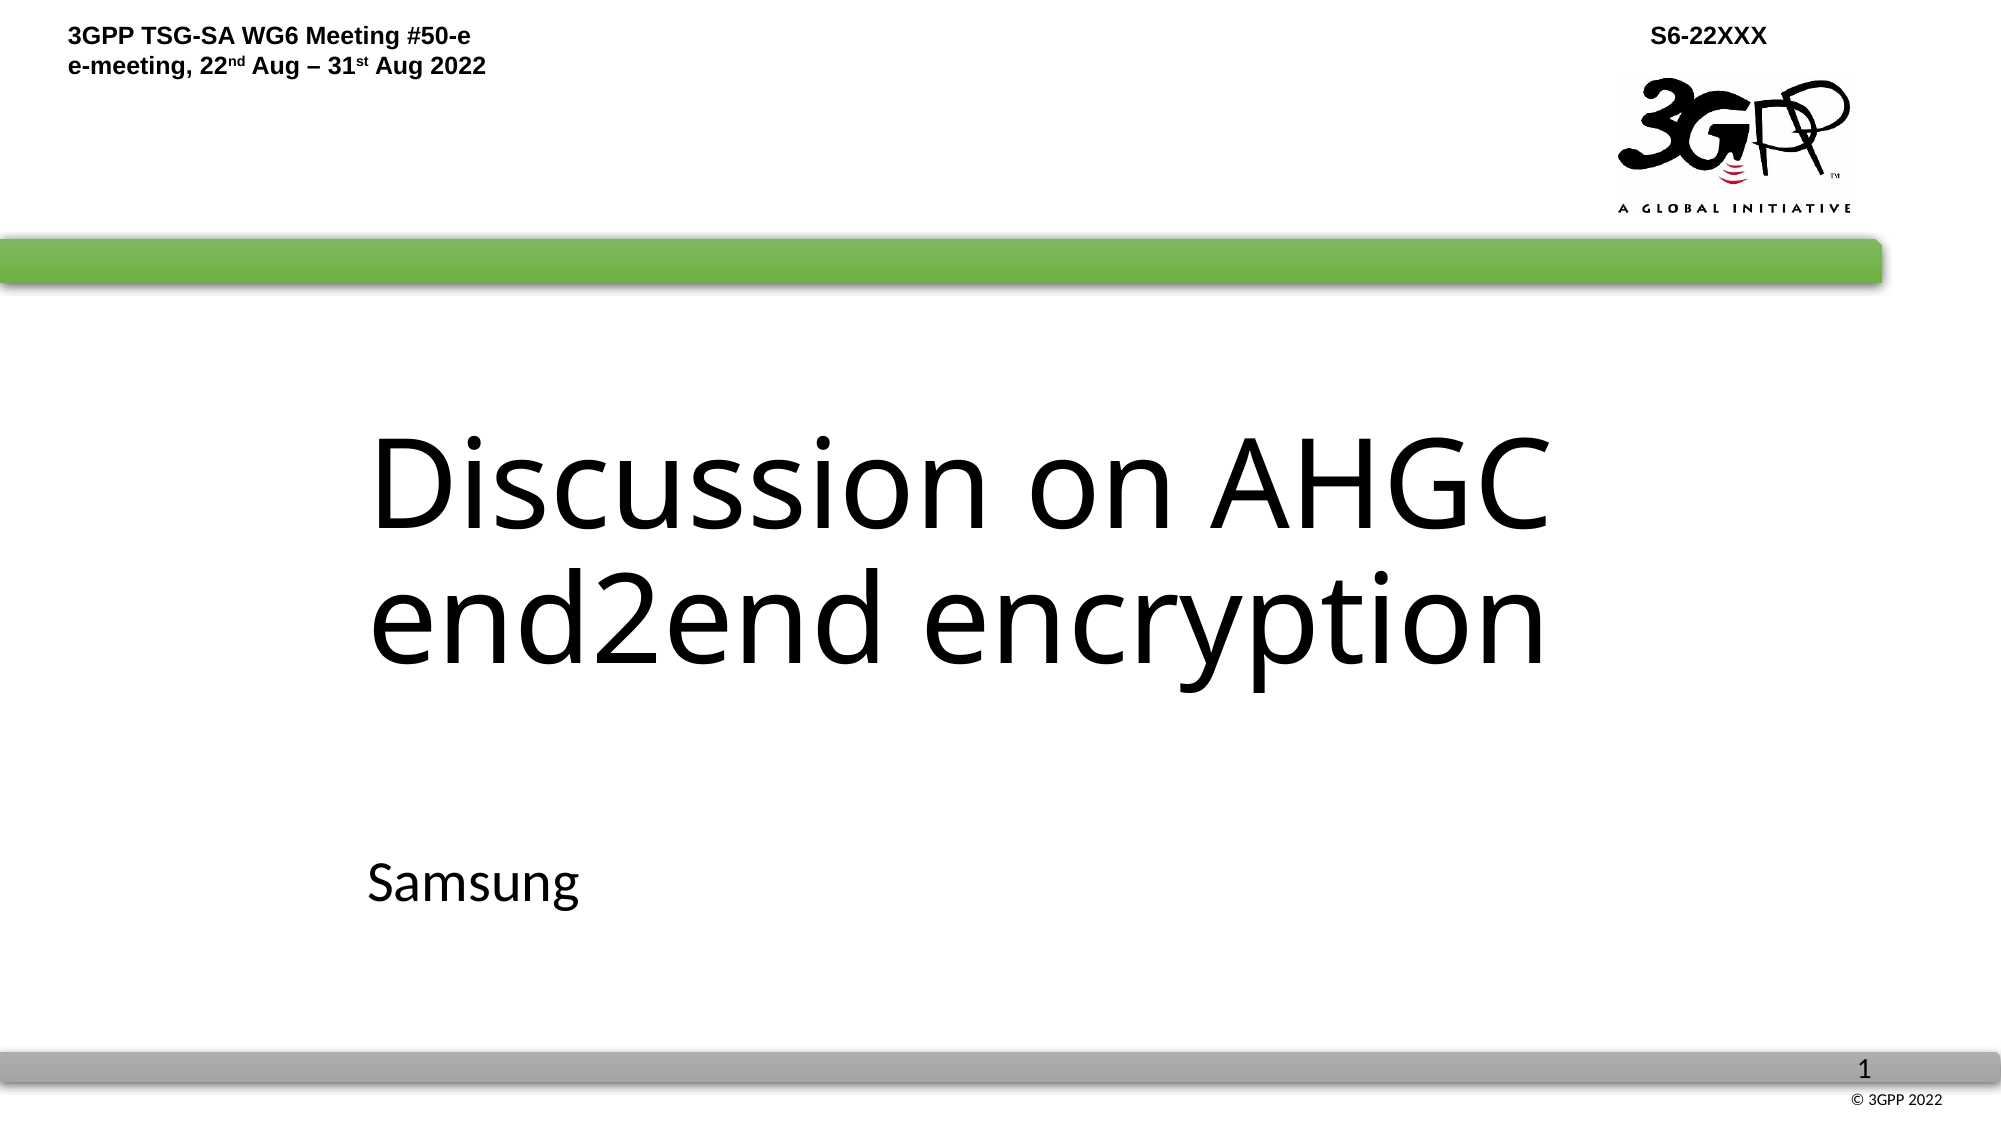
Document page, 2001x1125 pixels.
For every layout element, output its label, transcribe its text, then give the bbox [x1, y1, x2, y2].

title Discussion on AHGC end2end encryption [352, 395, 1716, 699]
list Samsung [352, 752, 1647, 999]
picture [1618, 78, 1850, 213]
